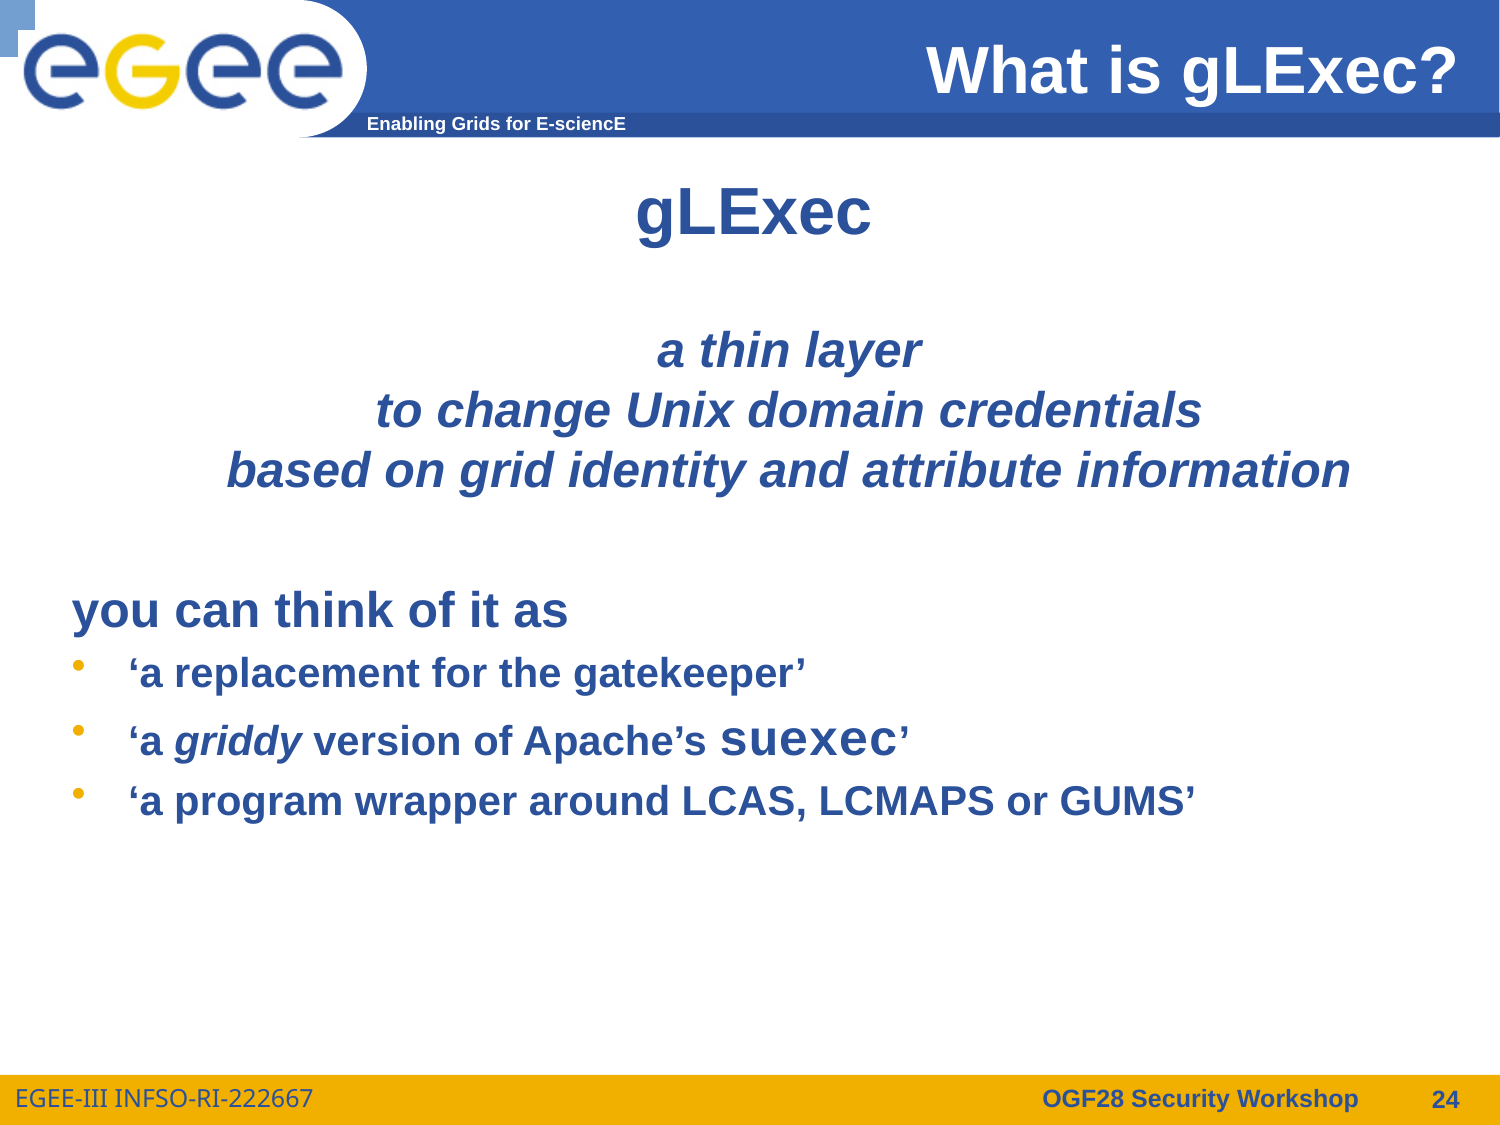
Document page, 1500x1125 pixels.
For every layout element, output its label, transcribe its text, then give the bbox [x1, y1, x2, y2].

footer OGF28 Security Workshop [274, 1074, 1375, 1125]
list gLExec a thin layer to change Unix domain credentials based on grid identity and attribute information you can think of it as ‘a replacement for the gatekeeper’ ‘a griddy version of Apache’s suexec’ ‘a program wrapper around LCAS, LCMAPS or GUMS’ [56, 159, 1467, 1051]
title What is gLExec? [369, 10, 1475, 124]
slide_number 24 [1397, 1076, 1476, 1125]
picture [18, 30, 349, 112]
